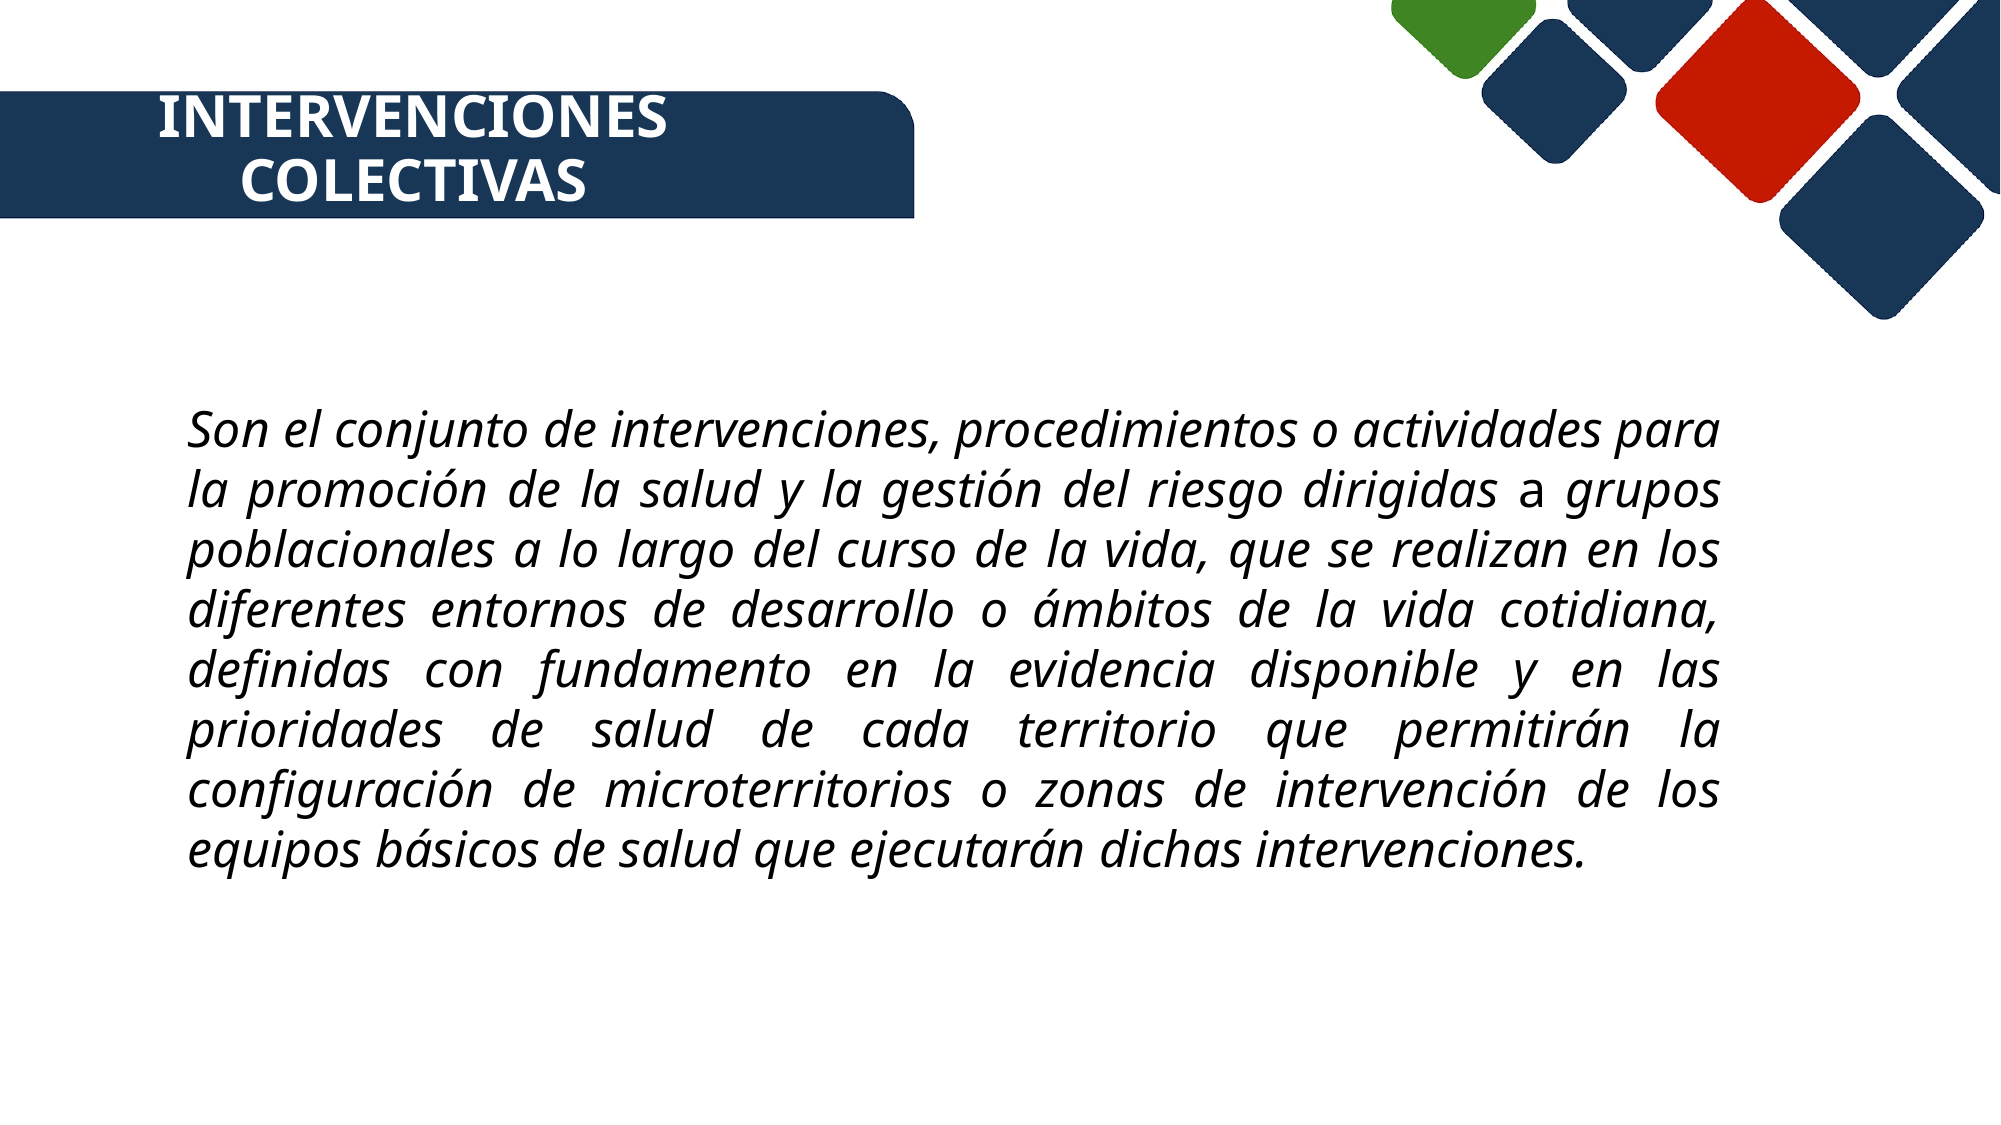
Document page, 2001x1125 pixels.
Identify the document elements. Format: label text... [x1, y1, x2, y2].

text_box Son el conjunto de intervenciones, procedimientos o actividades para la promoción de la salud y la gestión del riesgo dirigidas a grupos poblacionales a lo largo del curso de la vida, que se realizan en los diferentes entornos de desarrollo o ámbitos de la vida cotidiana, definidas con fundamento en la evidencia disponible y en las prioridades de salud de cada territorio que permitirán la configuración de microterritorios o zonas de intervención de los equipos básicos de salud que ejecutarán dichas intervenciones. [172, 389, 1737, 885]
picture [0, 0, 2001, 1125]
title INTERVENCIONES COLECTIVAS [33, 102, 794, 199]
